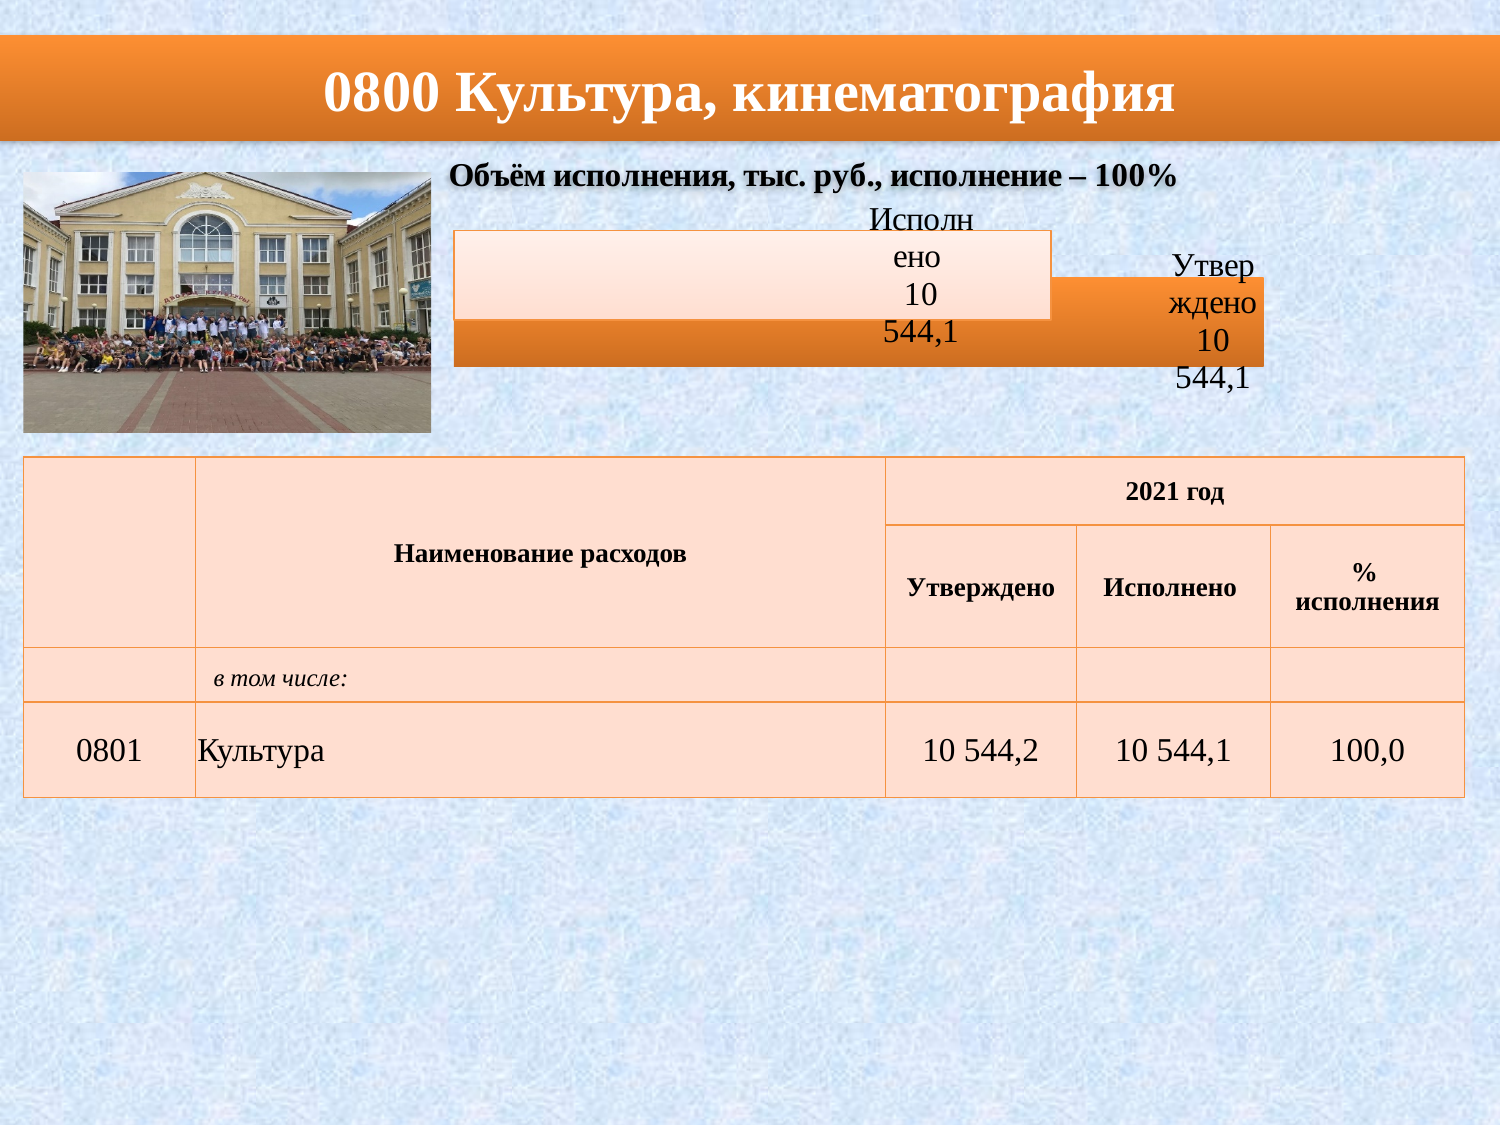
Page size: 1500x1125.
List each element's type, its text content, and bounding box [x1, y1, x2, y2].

table_cell Утверждено [886, 526, 1076, 647]
table_cell 0801 [24, 703, 195, 797]
table_header Наименование расходов [196, 458, 885, 647]
table_cell 100,0 [1271, 703, 1464, 797]
table_cell Исполнено [1077, 526, 1270, 647]
table_cell 10 544,2 [886, 703, 1076, 797]
table_cell 10 544,1 [1077, 703, 1270, 797]
table_header 2021 год [886, 458, 1464, 524]
picture [0, 141, 1500, 1125]
table_cell [1271, 648, 1464, 701]
table_cell [24, 648, 195, 701]
table_cell [886, 648, 1076, 701]
chart [409, 140, 1454, 457]
table_cell % исполнения [1271, 526, 1464, 647]
table_cell Культура [196, 703, 885, 797]
table_cell [1077, 648, 1270, 701]
table_header [24, 458, 195, 647]
table_cell в том числе: [196, 648, 885, 701]
title 0800 Культура, кинематография [0, 34, 1500, 141]
picture [0, 0, 1500, 34]
